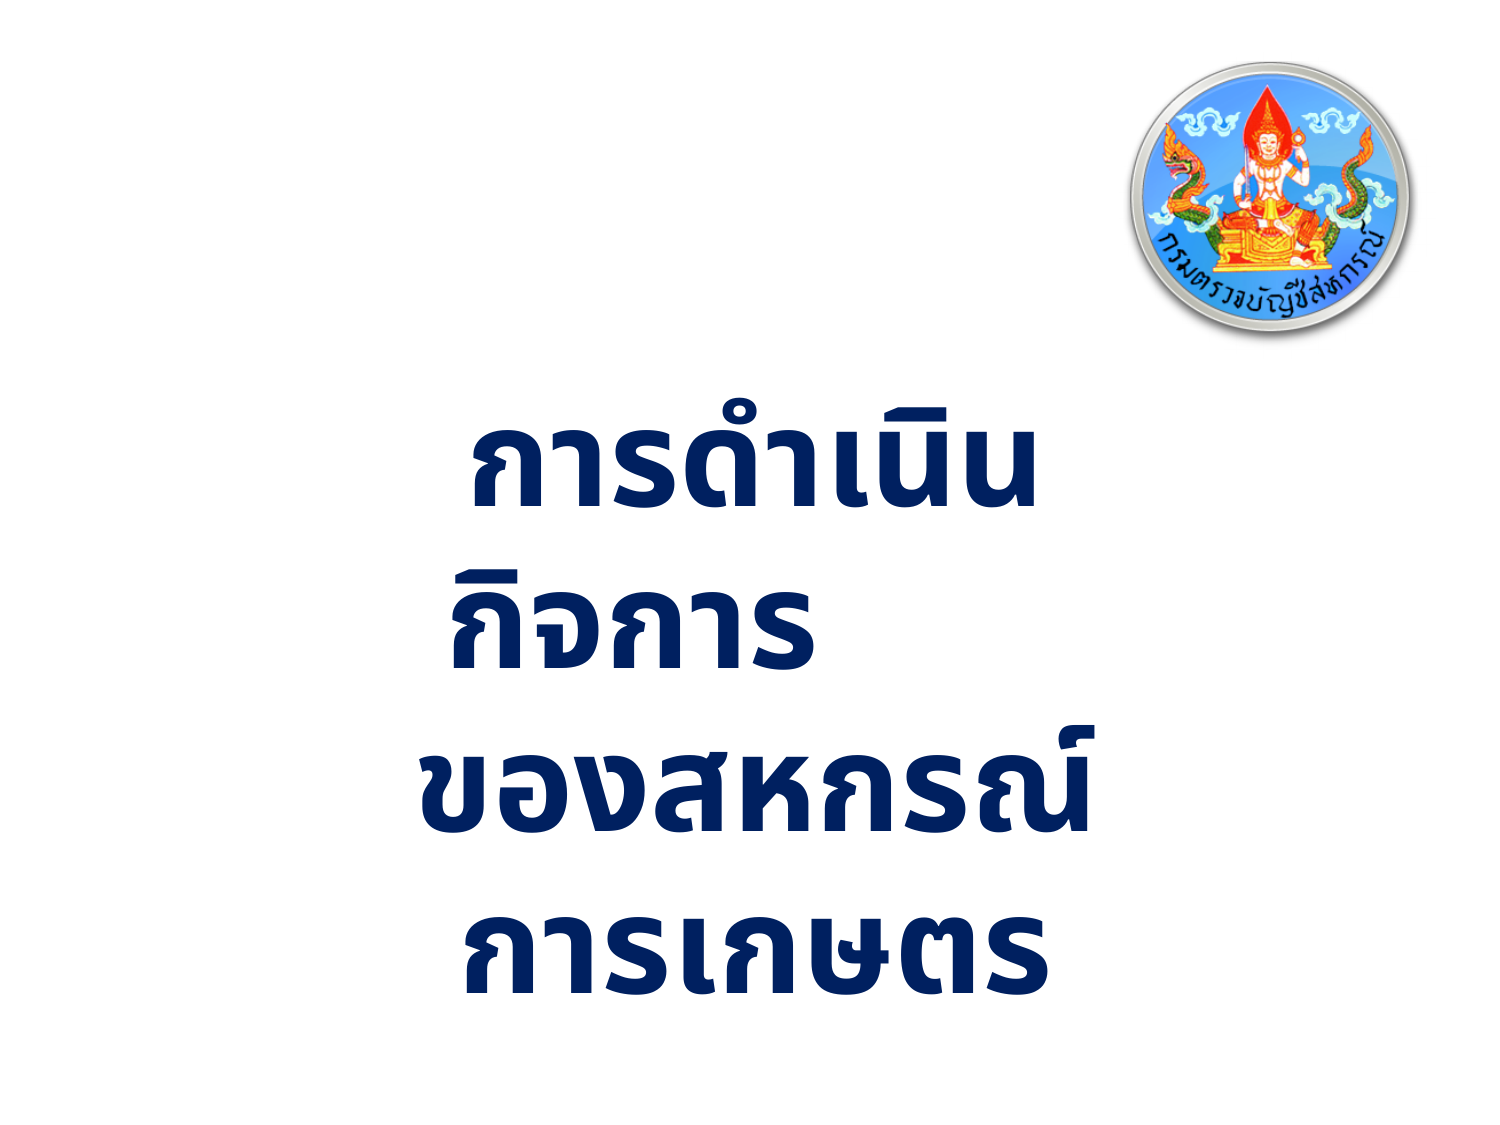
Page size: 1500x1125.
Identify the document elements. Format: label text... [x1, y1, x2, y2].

text_box การดำเนินกิจการ ของสหกรณ์การเกษตร [304, 363, 1207, 1028]
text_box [1101, 34, 1454, 376]
